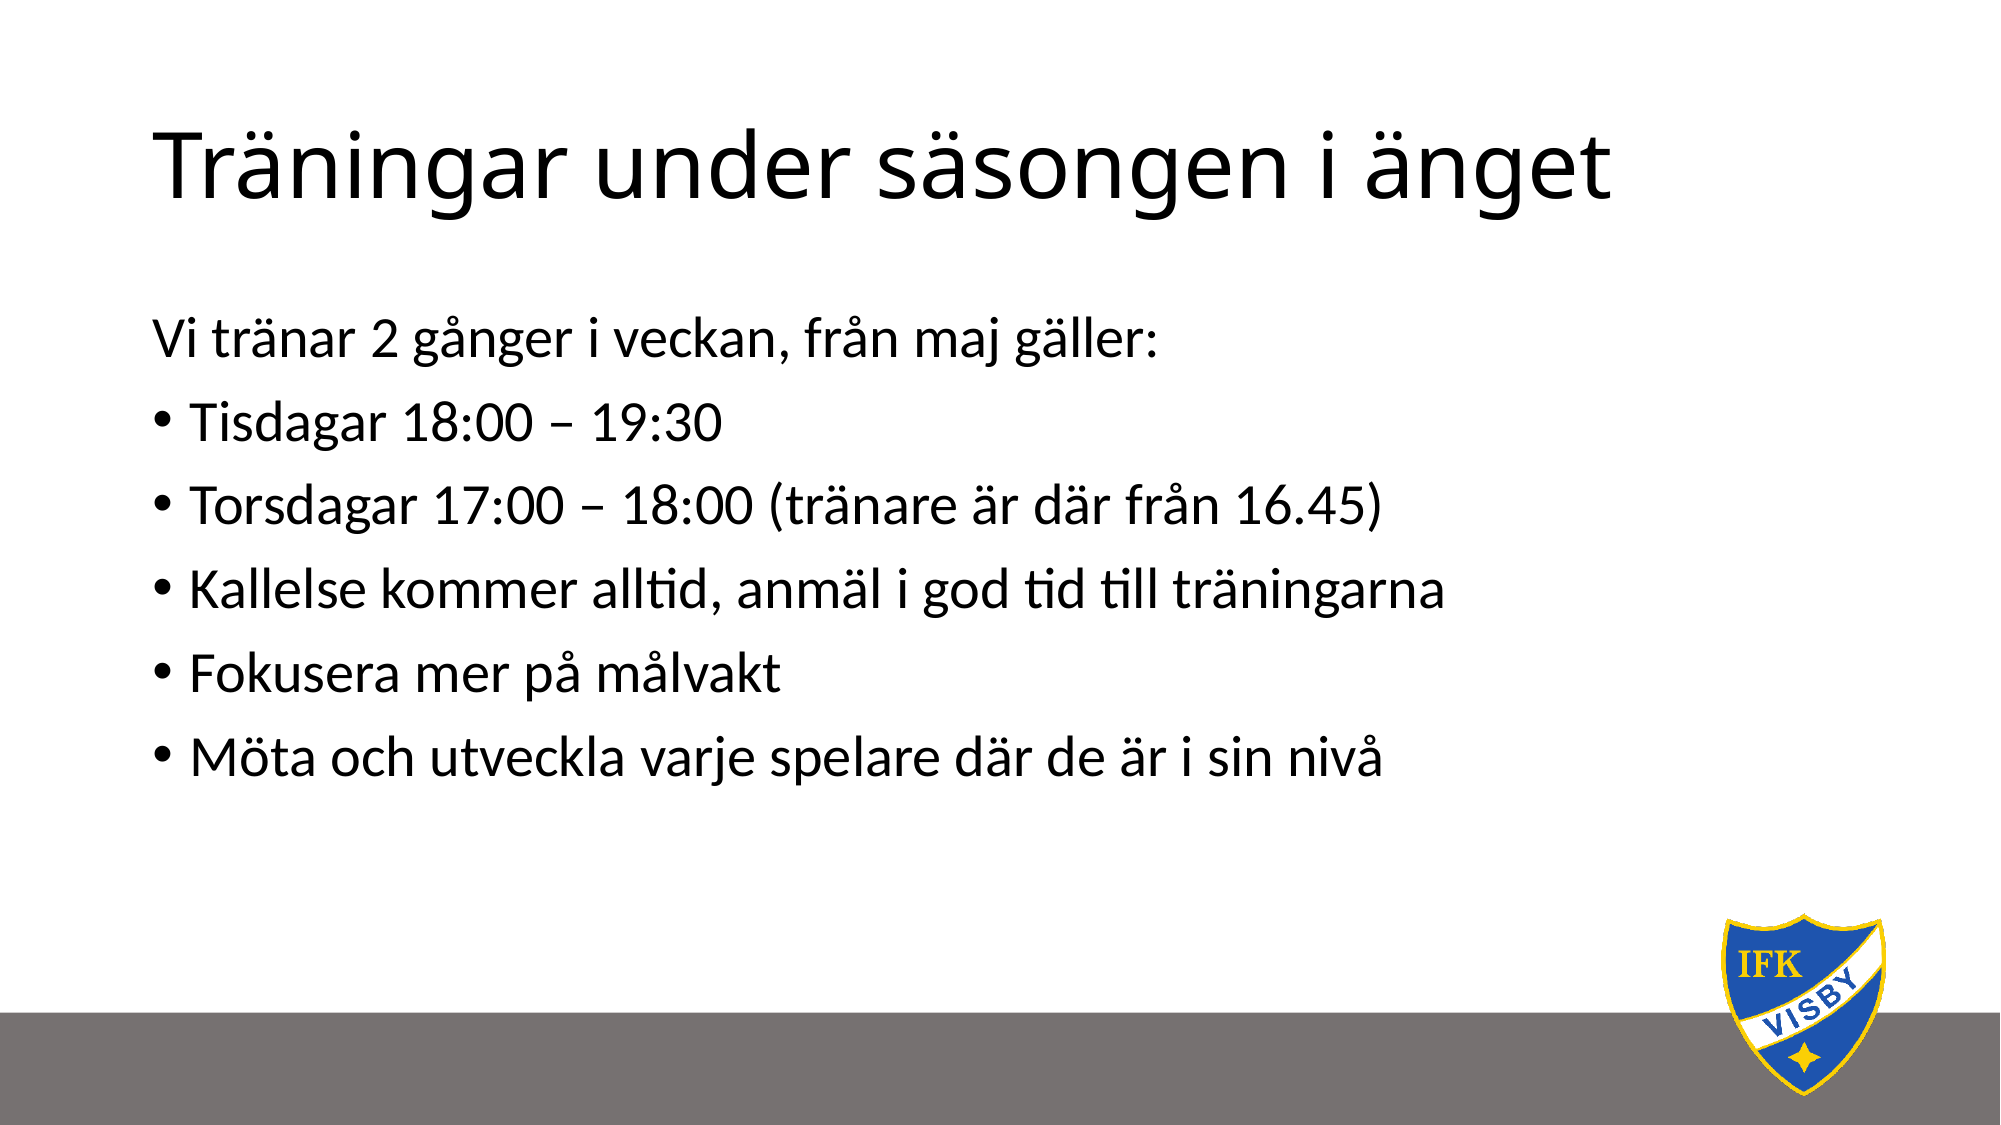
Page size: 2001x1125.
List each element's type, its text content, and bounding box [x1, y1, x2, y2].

title Träningar under säsongen i änget [137, 59, 1863, 278]
list Vi tränar 2 gånger i veckan, från maj gäller: Tisdagar 18:00 – 19:30 Torsdagar 17:00 – 18:00 (tränare är där från 16.45) Kallelse kommer alltid, anmäl i god tid till träningarna Fokusera mer på målvakt Möta och utveckla varje spelare där de är i sin nivå [137, 299, 1863, 913]
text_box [0, 913, 2000, 1125]
